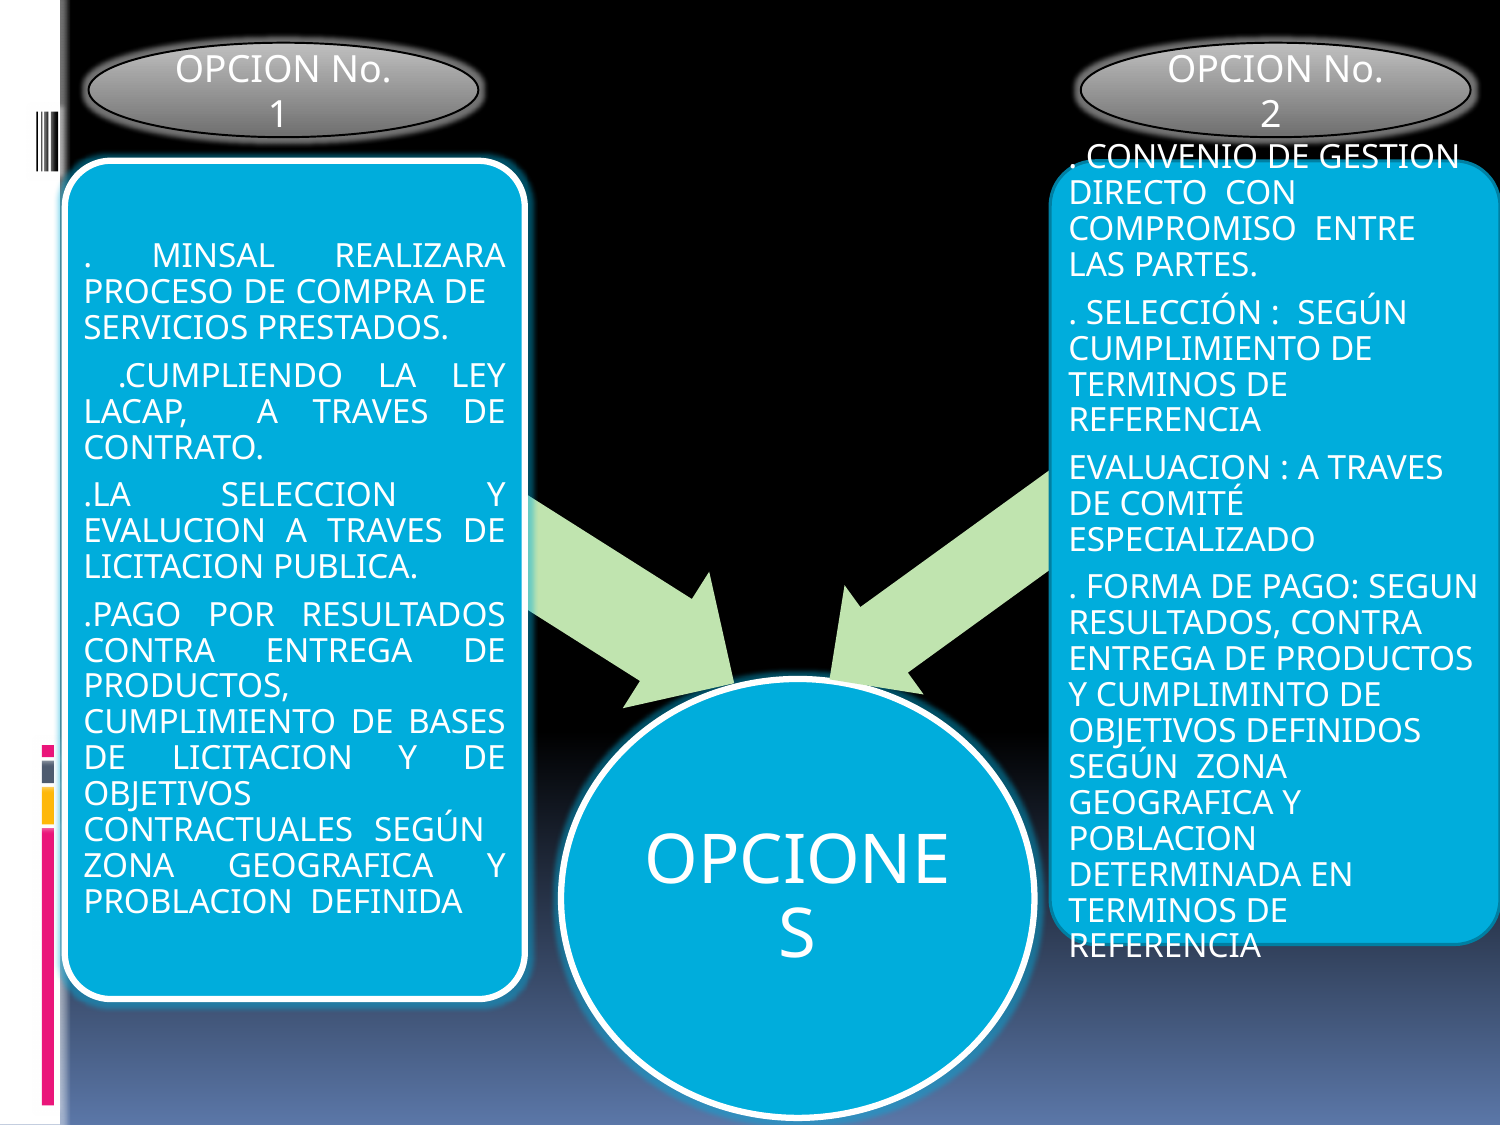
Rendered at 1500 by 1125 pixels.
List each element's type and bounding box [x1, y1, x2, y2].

text_box [0, 0, 1500, 1125]
